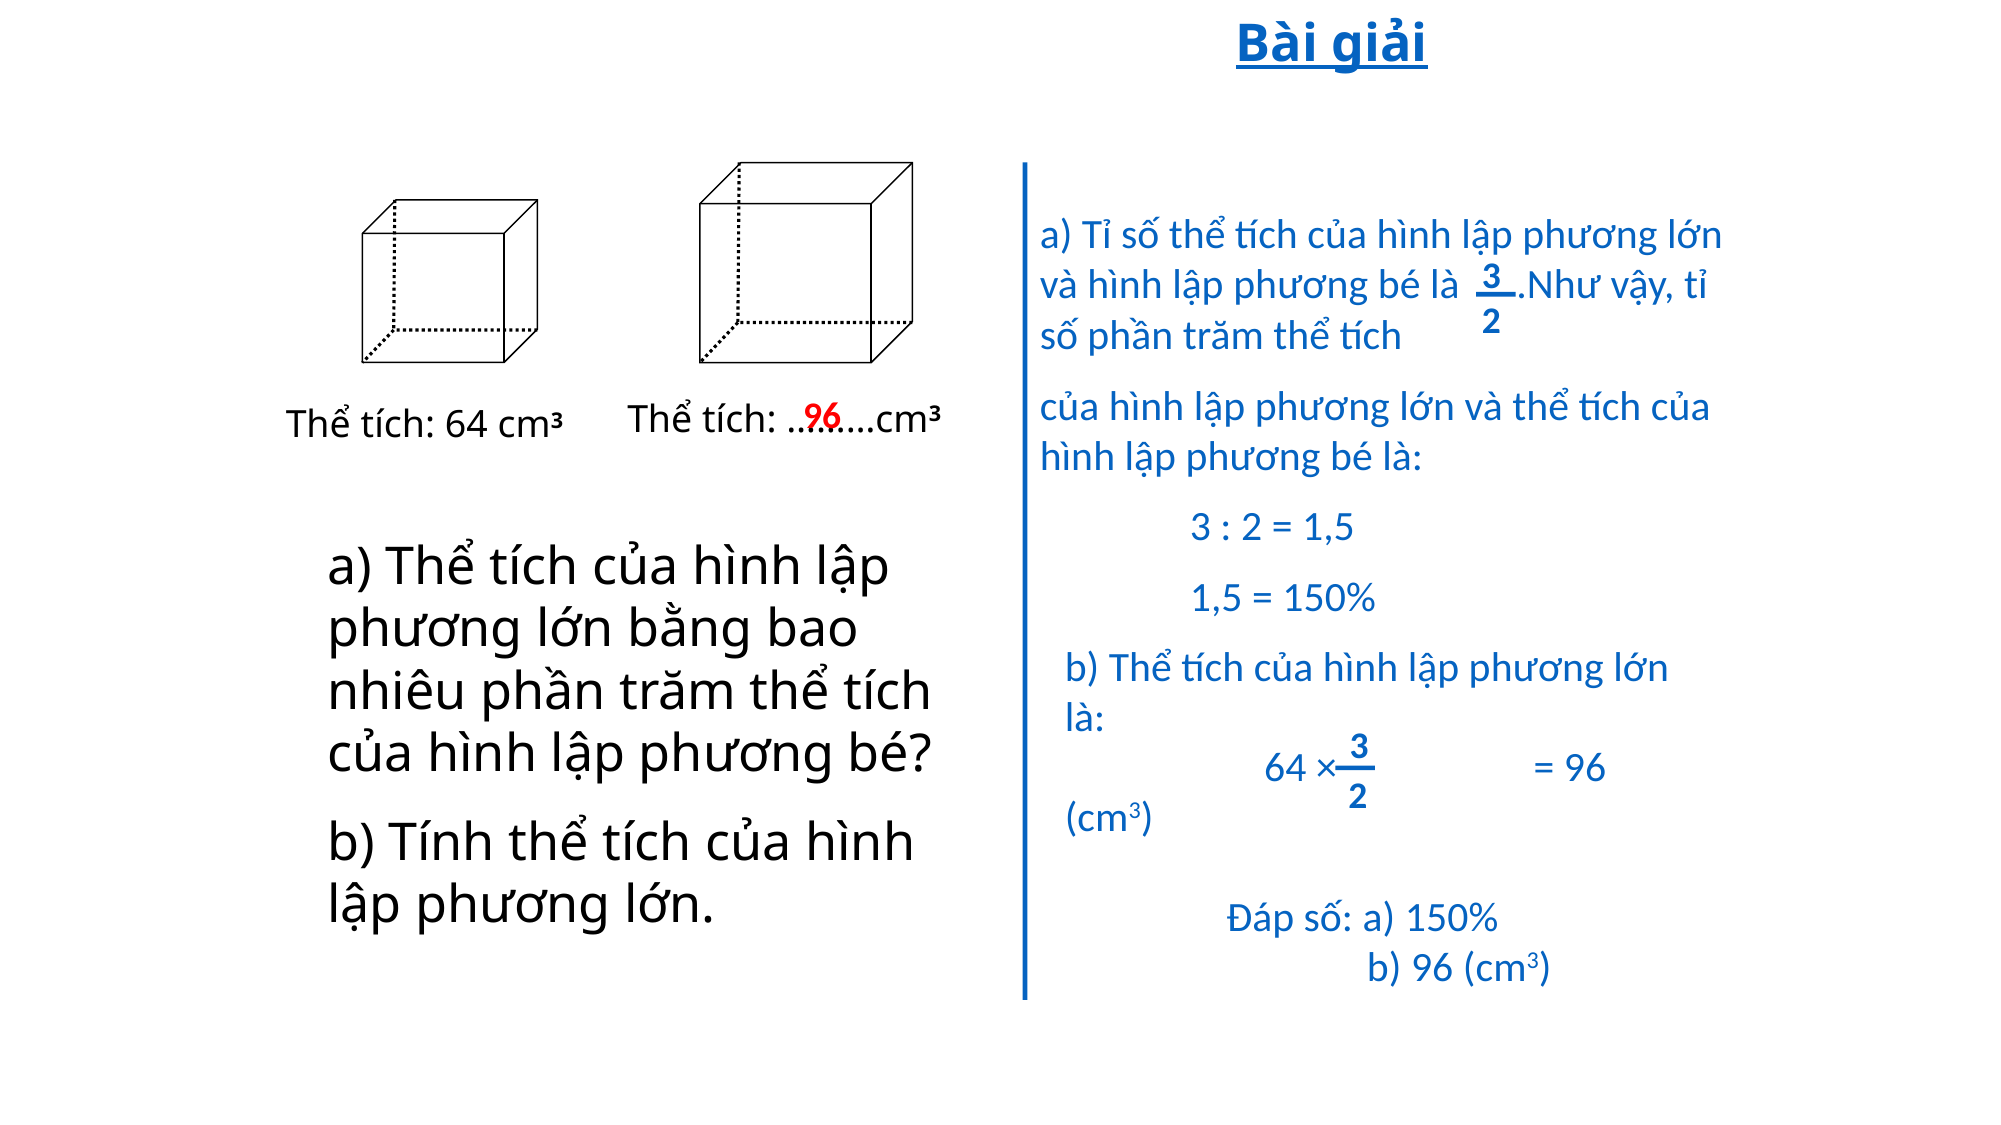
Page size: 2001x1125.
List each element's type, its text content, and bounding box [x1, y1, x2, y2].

text_box Bài giải [1221, 1, 1446, 79]
text_box 96 [788, 384, 964, 444]
text_box Thể tích: ………cm3 [612, 387, 988, 448]
text_box a) Thể tích của hình lập phương lớn bằng bao nhiêu phần trăm thể tích của hình lập phương bé? b) Tính thể tích của hình lập phương lớn. [312, 525, 988, 941]
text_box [1024, 199, 1751, 716]
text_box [362, 199, 538, 363]
text_box Thể tích: 64 cm3 [271, 392, 584, 453]
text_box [1049, 631, 1700, 950]
text_box [462, 337, 650, 398]
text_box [699, 162, 913, 363]
